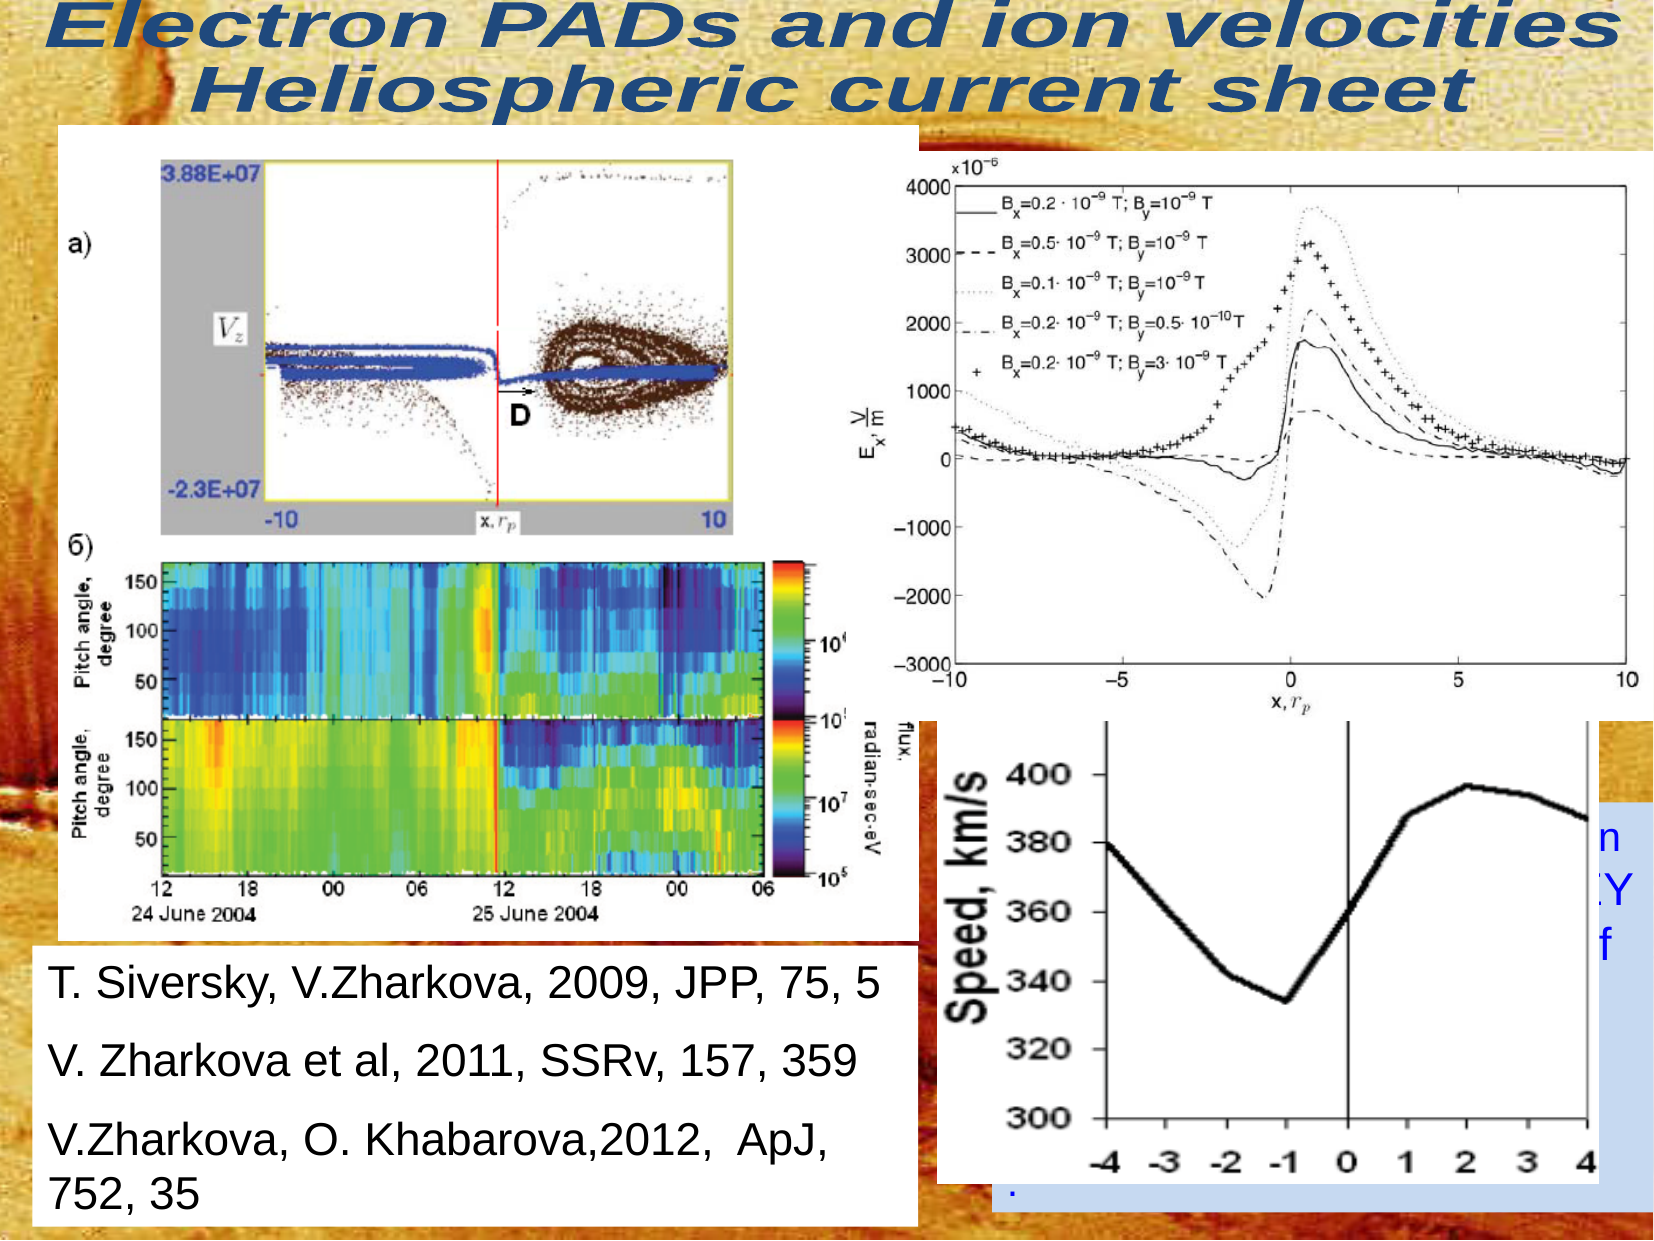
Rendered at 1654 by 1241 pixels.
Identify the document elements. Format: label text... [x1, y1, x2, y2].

picture [0, 0, 1654, 1240]
text_box Quasi-continuous reconnection in the HCS can explain a few KEY puzzles in the observations of the dynamics of ions and electrons in the solar wind (see UKSP nugget 29) . [992, 802, 1654, 1213]
text_box T. Siversky, V.Zharkova, 2009, JPP, 75, 5 V. Zharkova et al, 2011, SSRv, 157, 359 V.Zharkova, O. Khabarova,2012, ApJ, 752, 35 [32, 945, 919, 1227]
